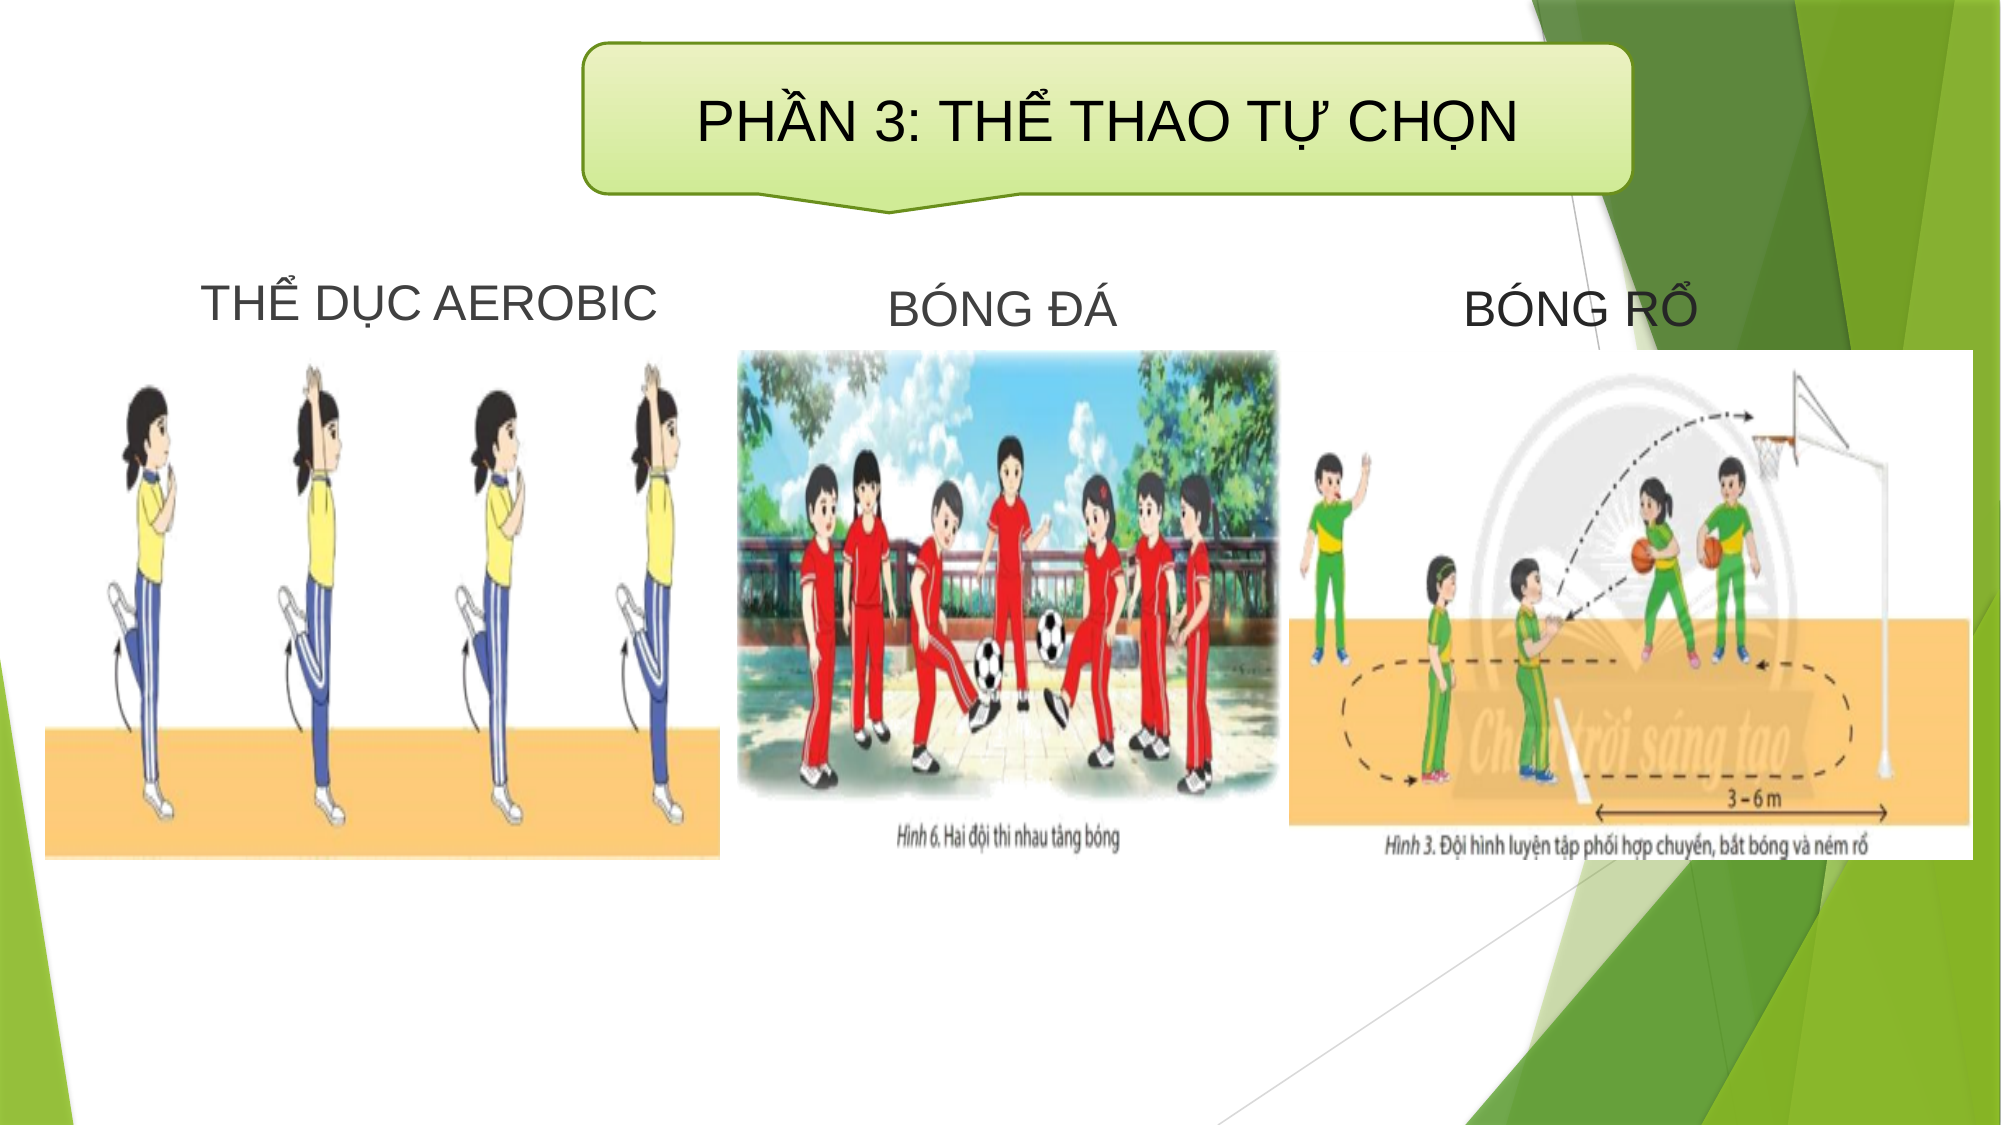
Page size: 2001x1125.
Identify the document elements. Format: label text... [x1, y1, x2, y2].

text_box PHẦN 3: THỂ THAO TỰ CHỌN [581, 41, 1635, 215]
list THỂ DỤC AEROBIC [121, 262, 738, 860]
picture [737, 350, 1974, 861]
list BÓNG ĐÁ [737, 269, 1268, 350]
text_box BÓNG RỔ [1268, 269, 1895, 349]
picture [44, 350, 720, 861]
